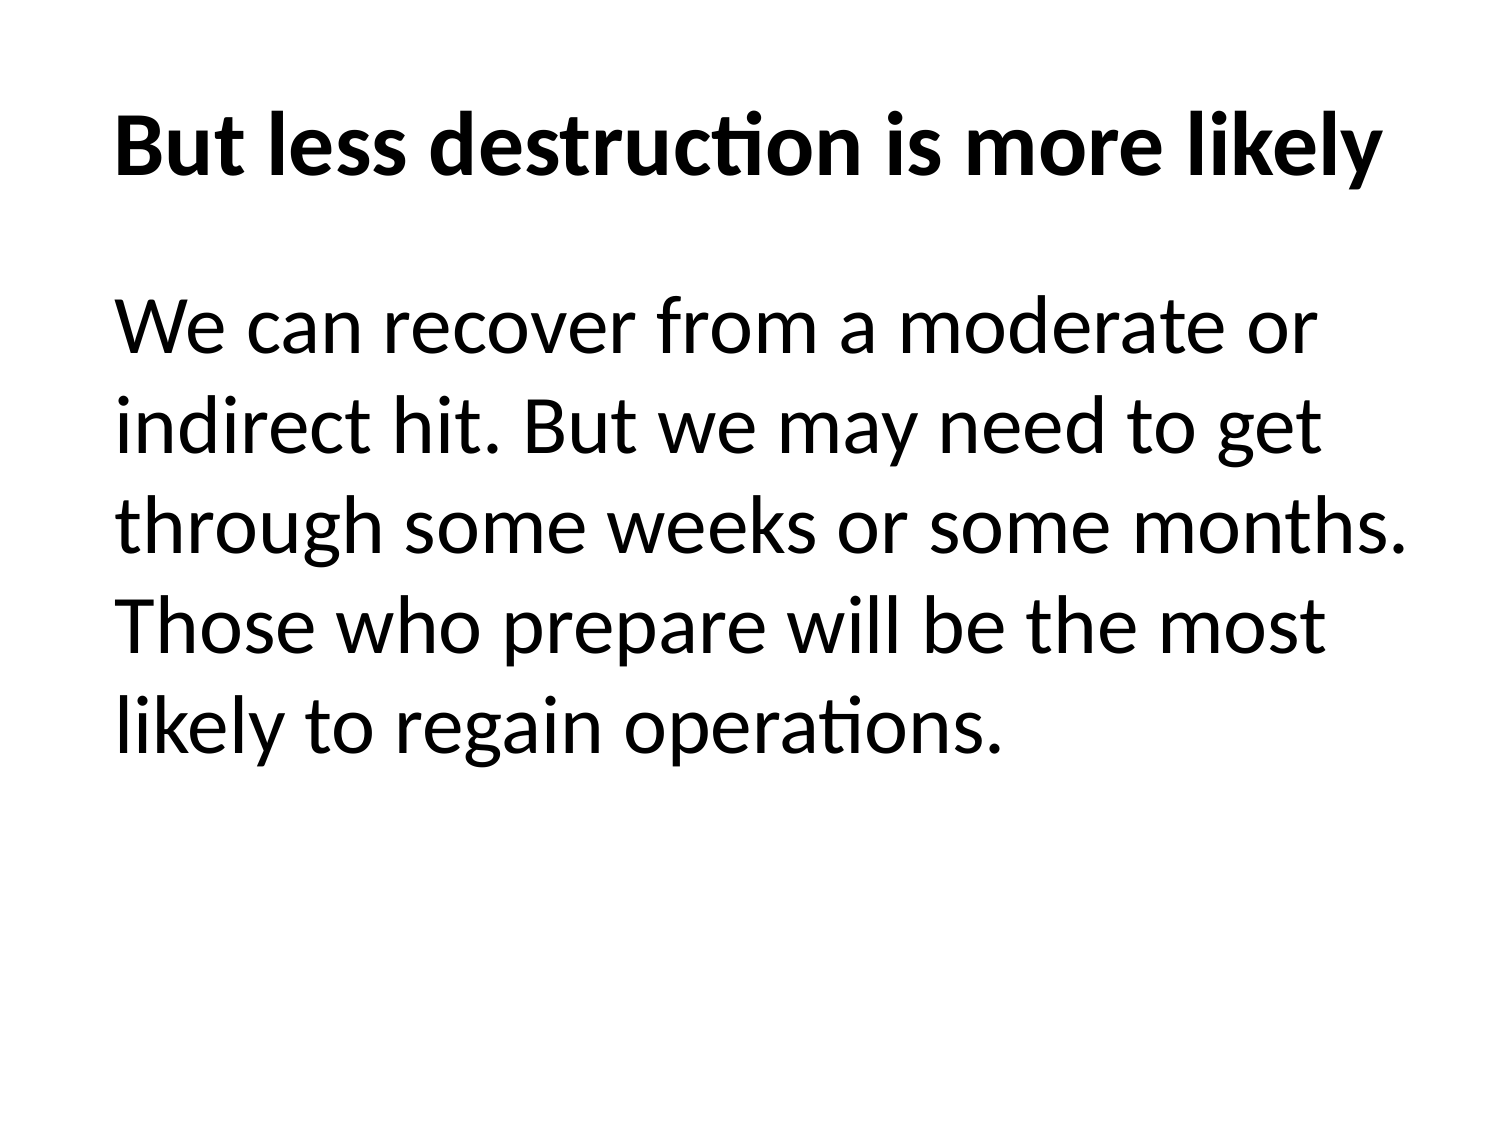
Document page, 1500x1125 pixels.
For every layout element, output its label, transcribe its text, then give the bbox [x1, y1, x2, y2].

title But less destruction is more likely [74, 44, 1426, 233]
list We can recover from a moderate or indirect hit. But we may need to get through some weeks or some months. Those who prepare will be the most likely to regain operations. [99, 262, 1451, 1006]
